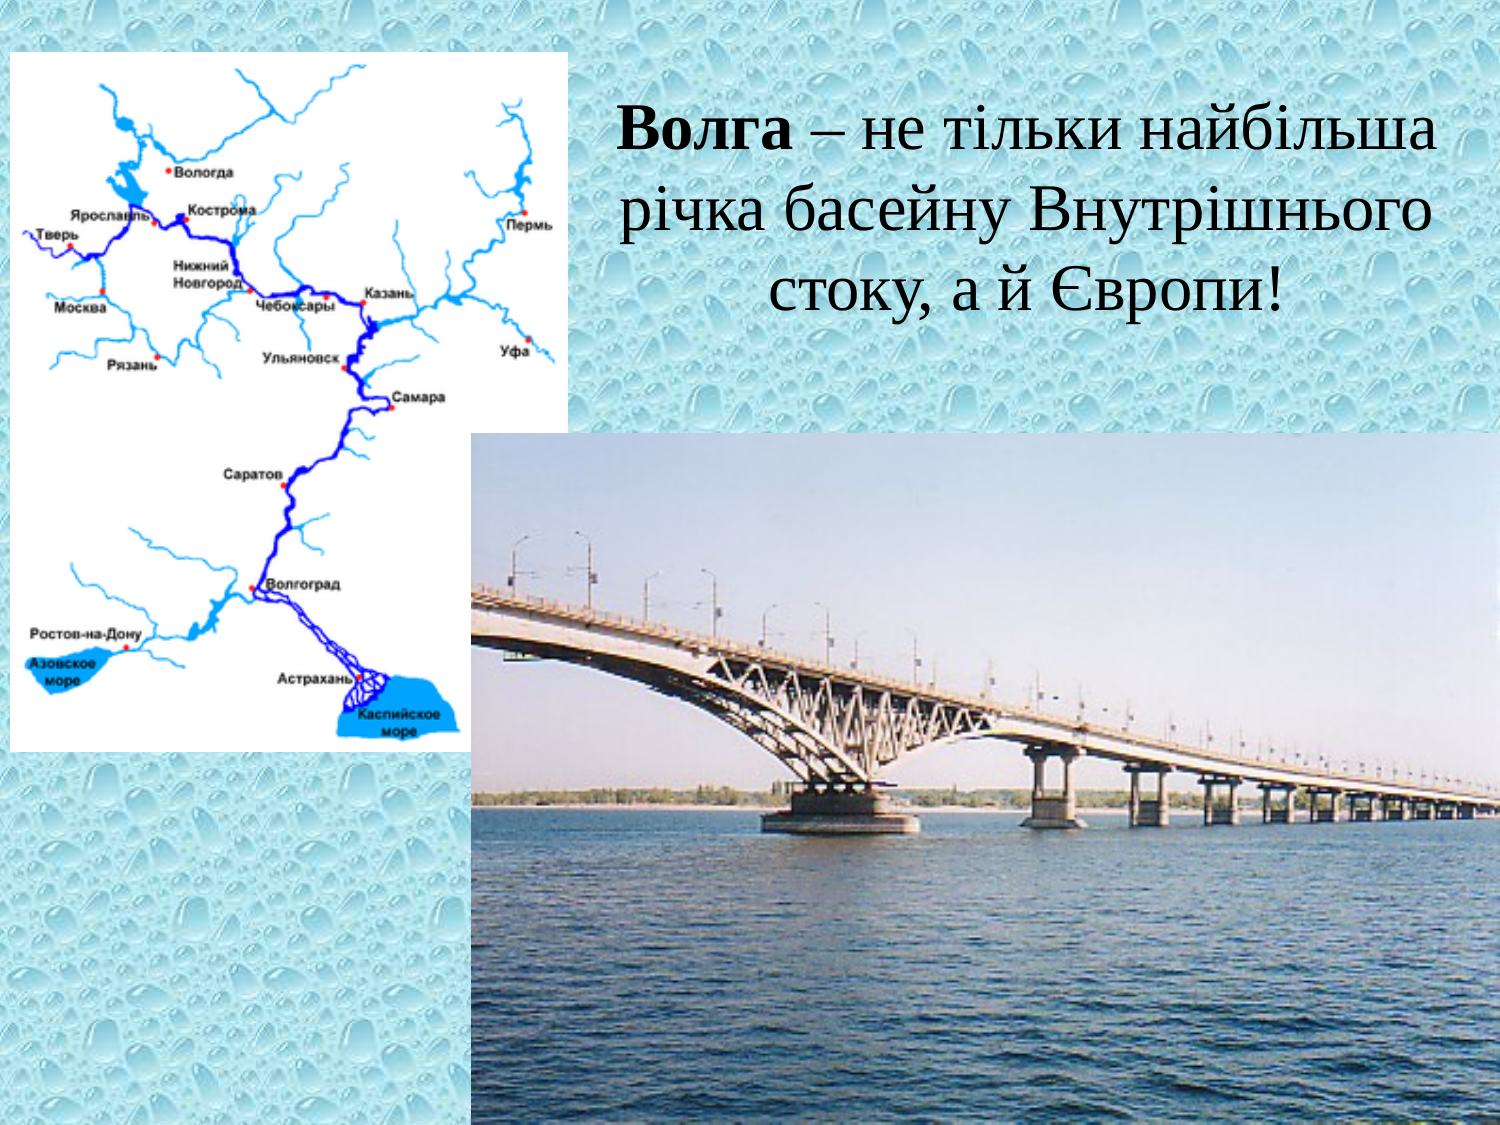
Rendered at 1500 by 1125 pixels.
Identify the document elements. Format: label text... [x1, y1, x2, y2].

picture [0, 0, 1500, 1125]
title Волга – не тільки найбільша річка басейну Внутрішнього стоку, а й Європи! [596, 45, 1459, 362]
